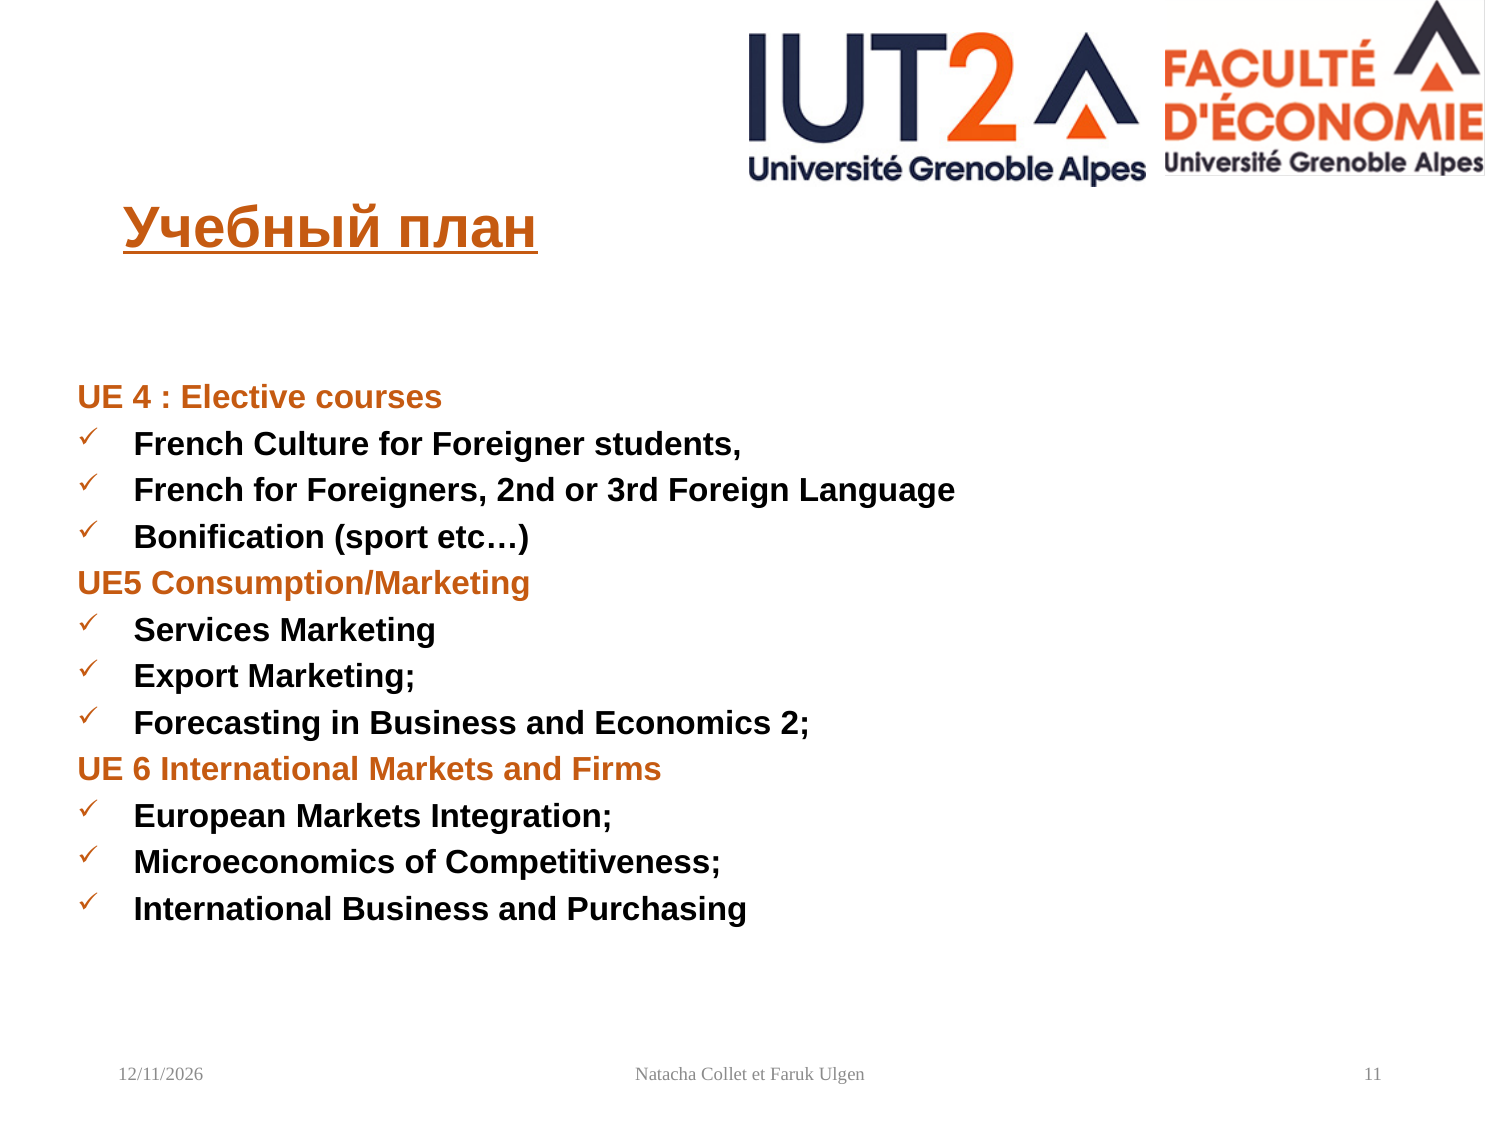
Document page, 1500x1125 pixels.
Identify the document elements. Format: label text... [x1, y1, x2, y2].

footer Natacha Collet et Faruk Ulgen [496, 1042, 1004, 1103]
text_box Учебный план [123, 138, 1500, 335]
text_box UE 4 : Elective courses French Culture for Foreigner students, French for Foreigners, 2nd or 3rd Foreign Language Bonification (sport etc…) UE5 Consumption/Marketing Services Marketing Export Marketing; Forecasting in Business and Economics 2; UE 6 International Markets and Firms European Markets Integration; Microeconomics of Competitiveness; International Business and Purchasing [62, 301, 1400, 987]
picture [749, 32, 1146, 187]
picture [1165, 0, 1485, 177]
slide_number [103, 1042, 441, 1103]
slide_number 11 [1059, 1042, 1397, 1103]
